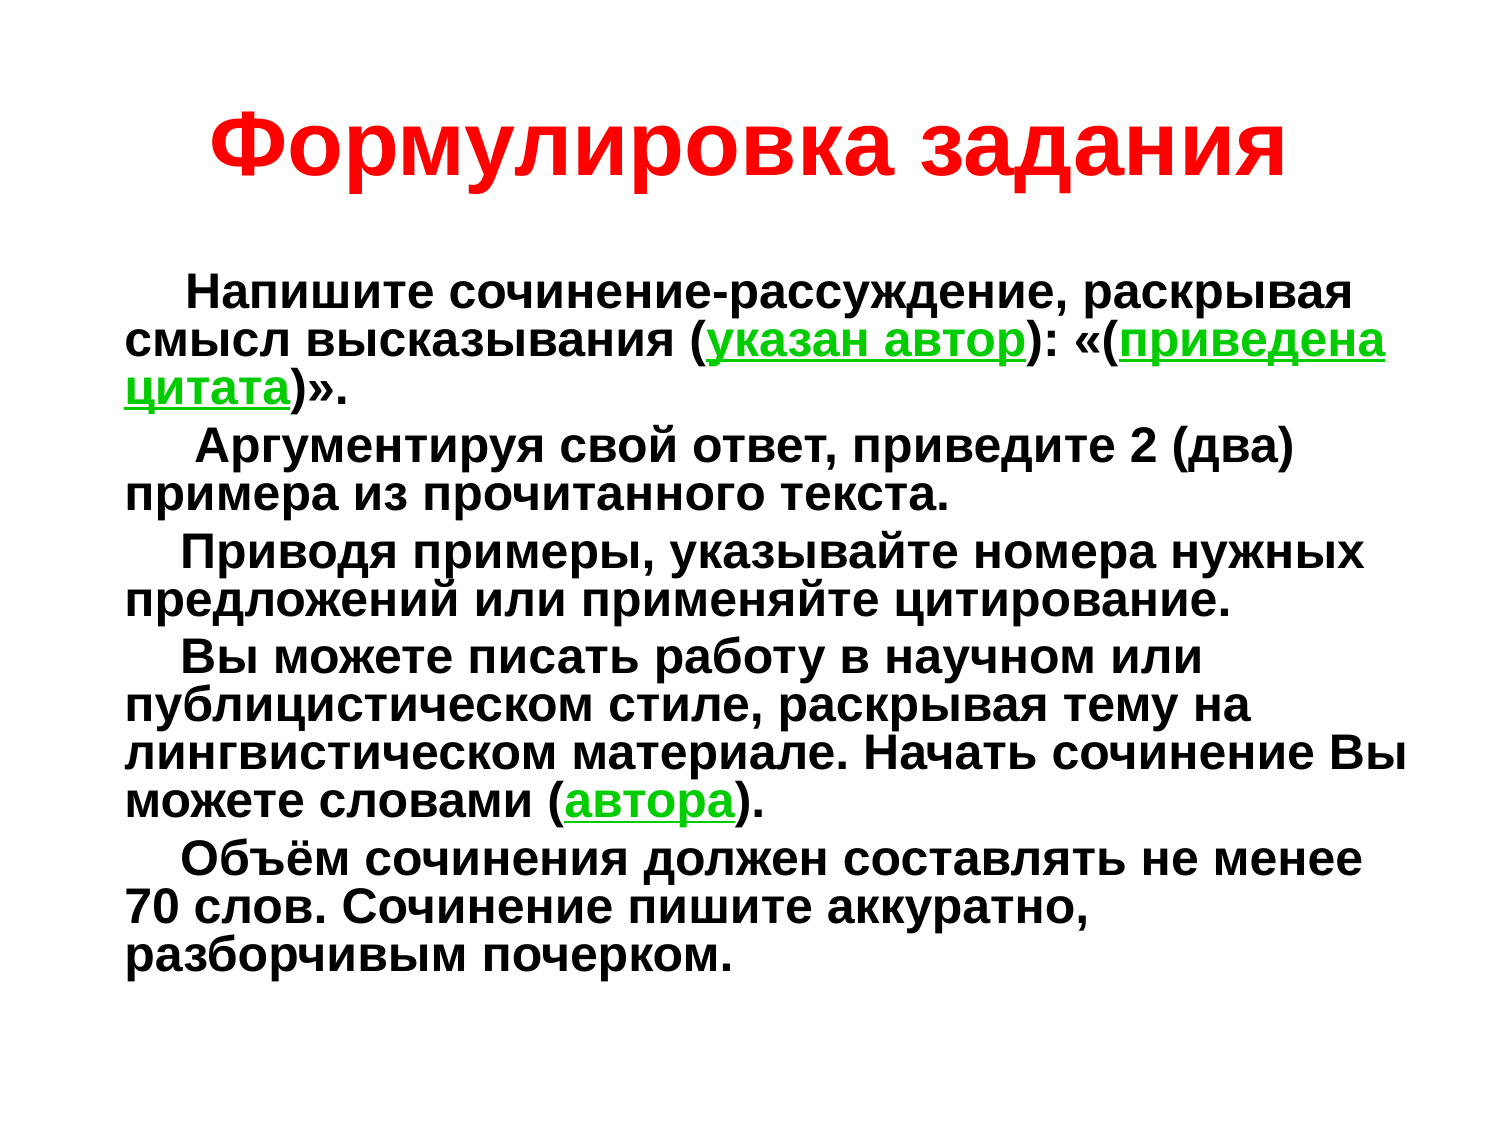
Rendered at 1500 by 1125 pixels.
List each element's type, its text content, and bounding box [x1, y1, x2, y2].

title Формулировка задания [75, 45, 1425, 233]
list Напишите сочинение-рассуждение, раскрывая смысл высказывания (указан автор): «(приведена цитата)». Аргументируя свой ответ, приведите 2 (два) примера из прочитанного текста. Приводя примеры, указывайте номера нужных предложений или применяйте цитирование. Вы можете писать работу в научном или публицистическом стиле, раскрывая тему на лингвистическом материале. Начать сочинение Вы можете словами (автора). Объём сочинения должен составлять не менее 70 слов. Сочинение пишите аккуратно, разборчивым почерком. [53, 262, 1425, 1005]
